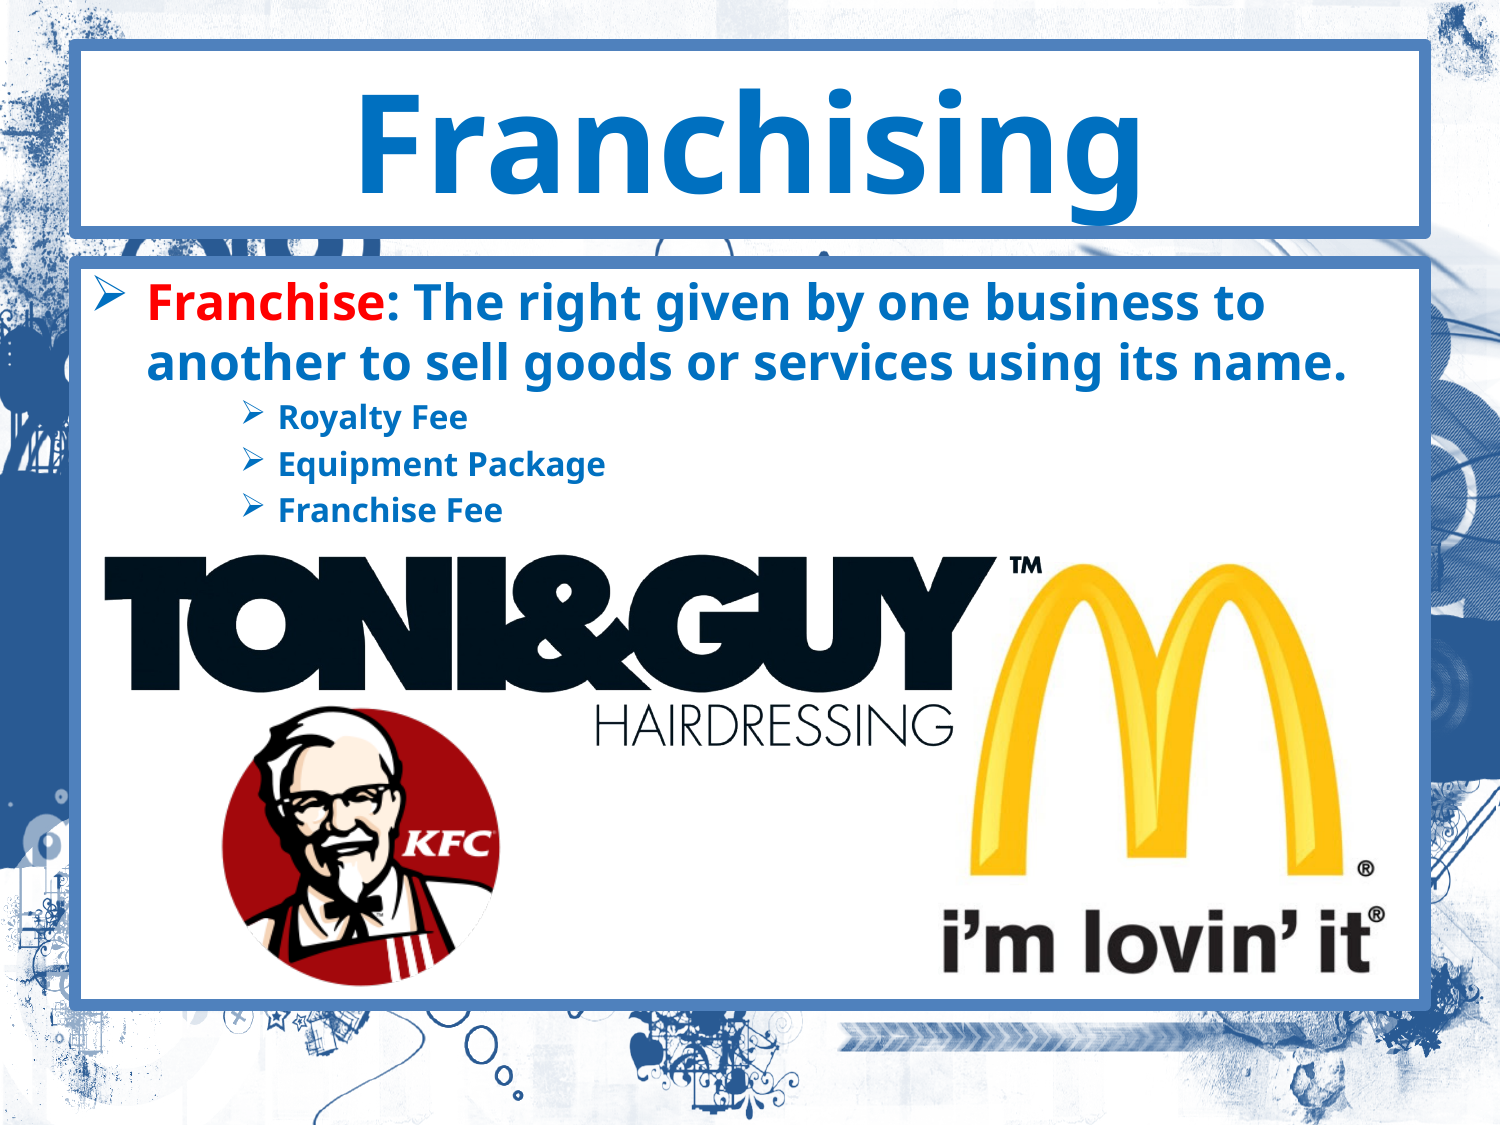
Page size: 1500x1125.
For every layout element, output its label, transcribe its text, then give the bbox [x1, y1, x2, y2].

text_box [10, 0, 347, 189]
list Franchise: The right given by one business to another to sell goods or services using its name. Royalty Fee Equipment Package Franchise Fee [73, 260, 1427, 1007]
title Franchising [73, 43, 1427, 235]
picture [88, 538, 1387, 988]
